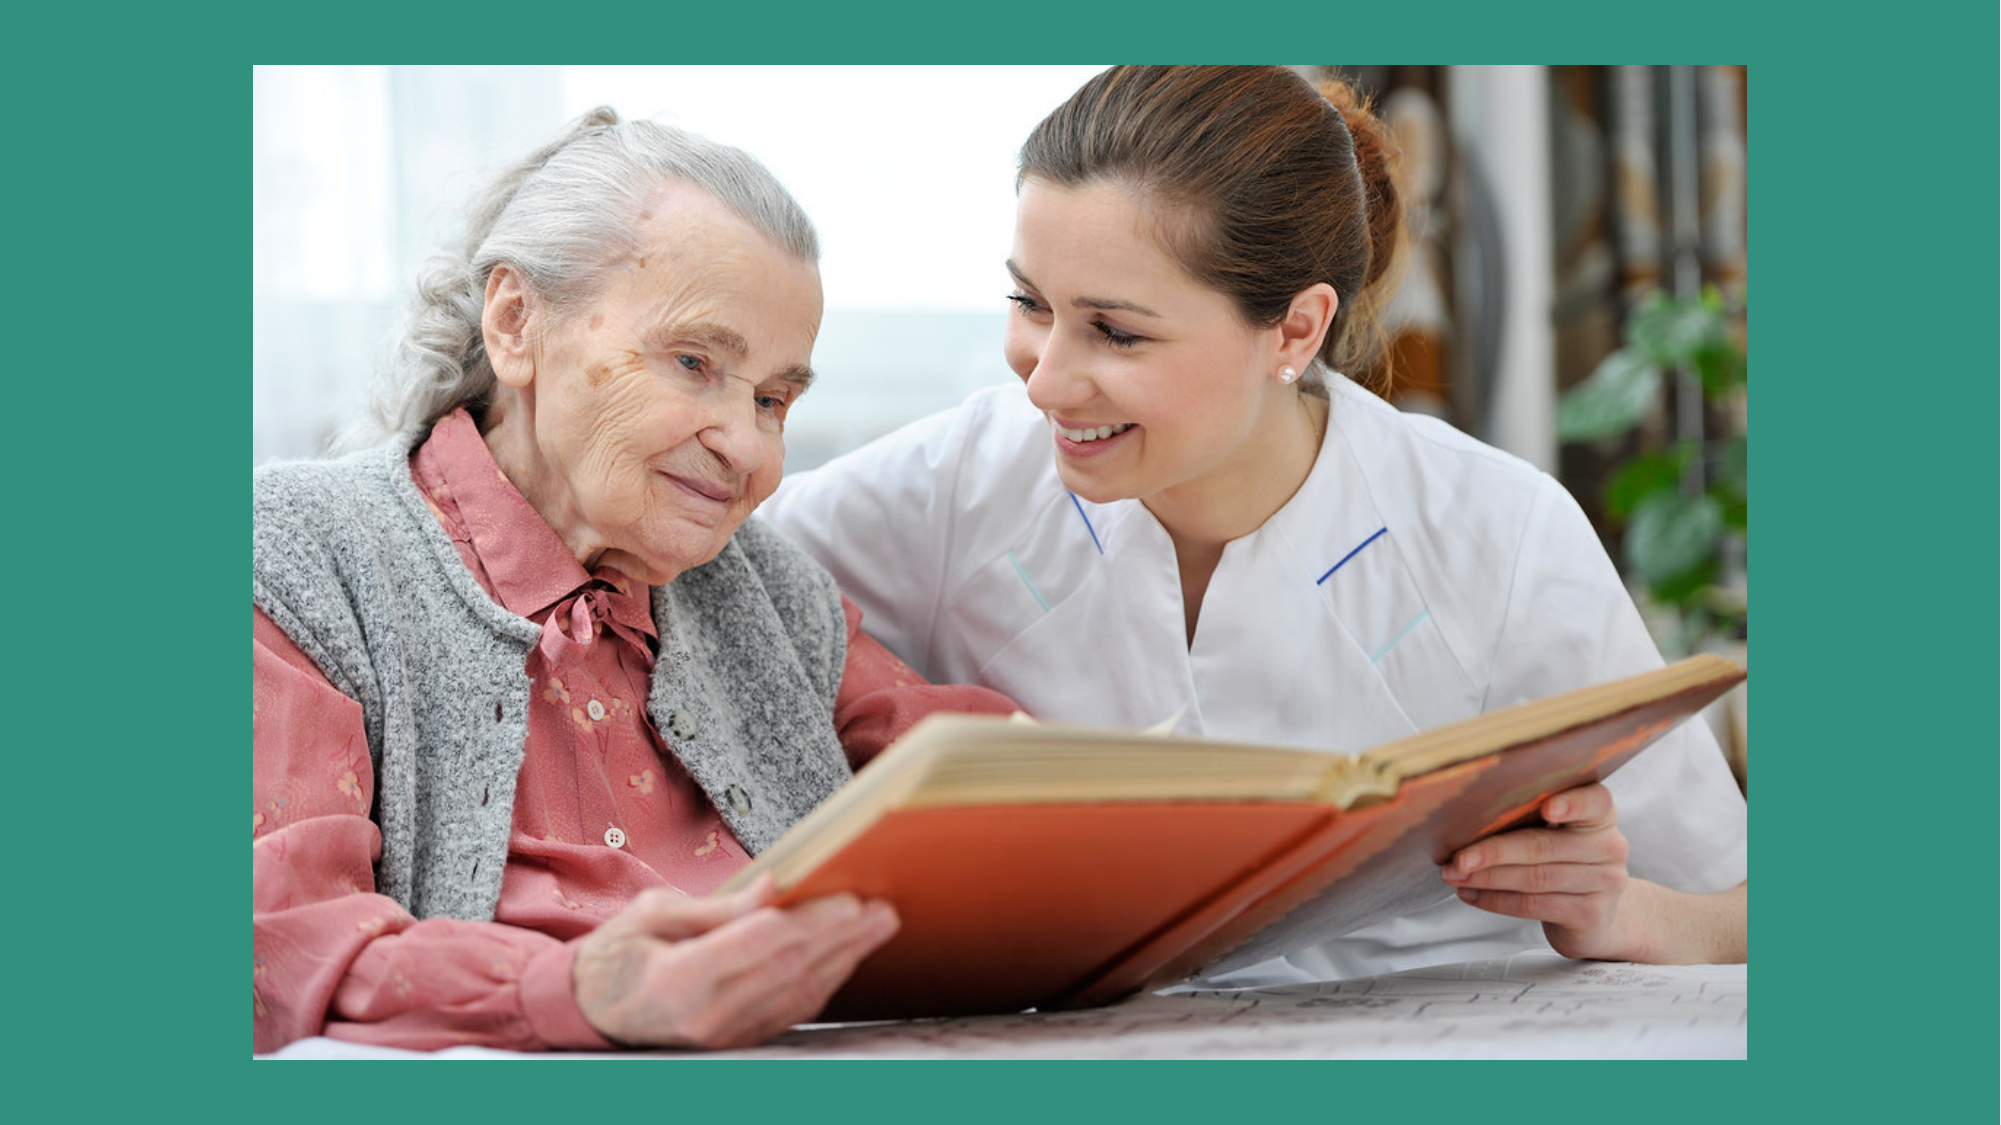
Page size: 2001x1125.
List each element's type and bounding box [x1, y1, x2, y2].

picture [253, 65, 1747, 1060]
